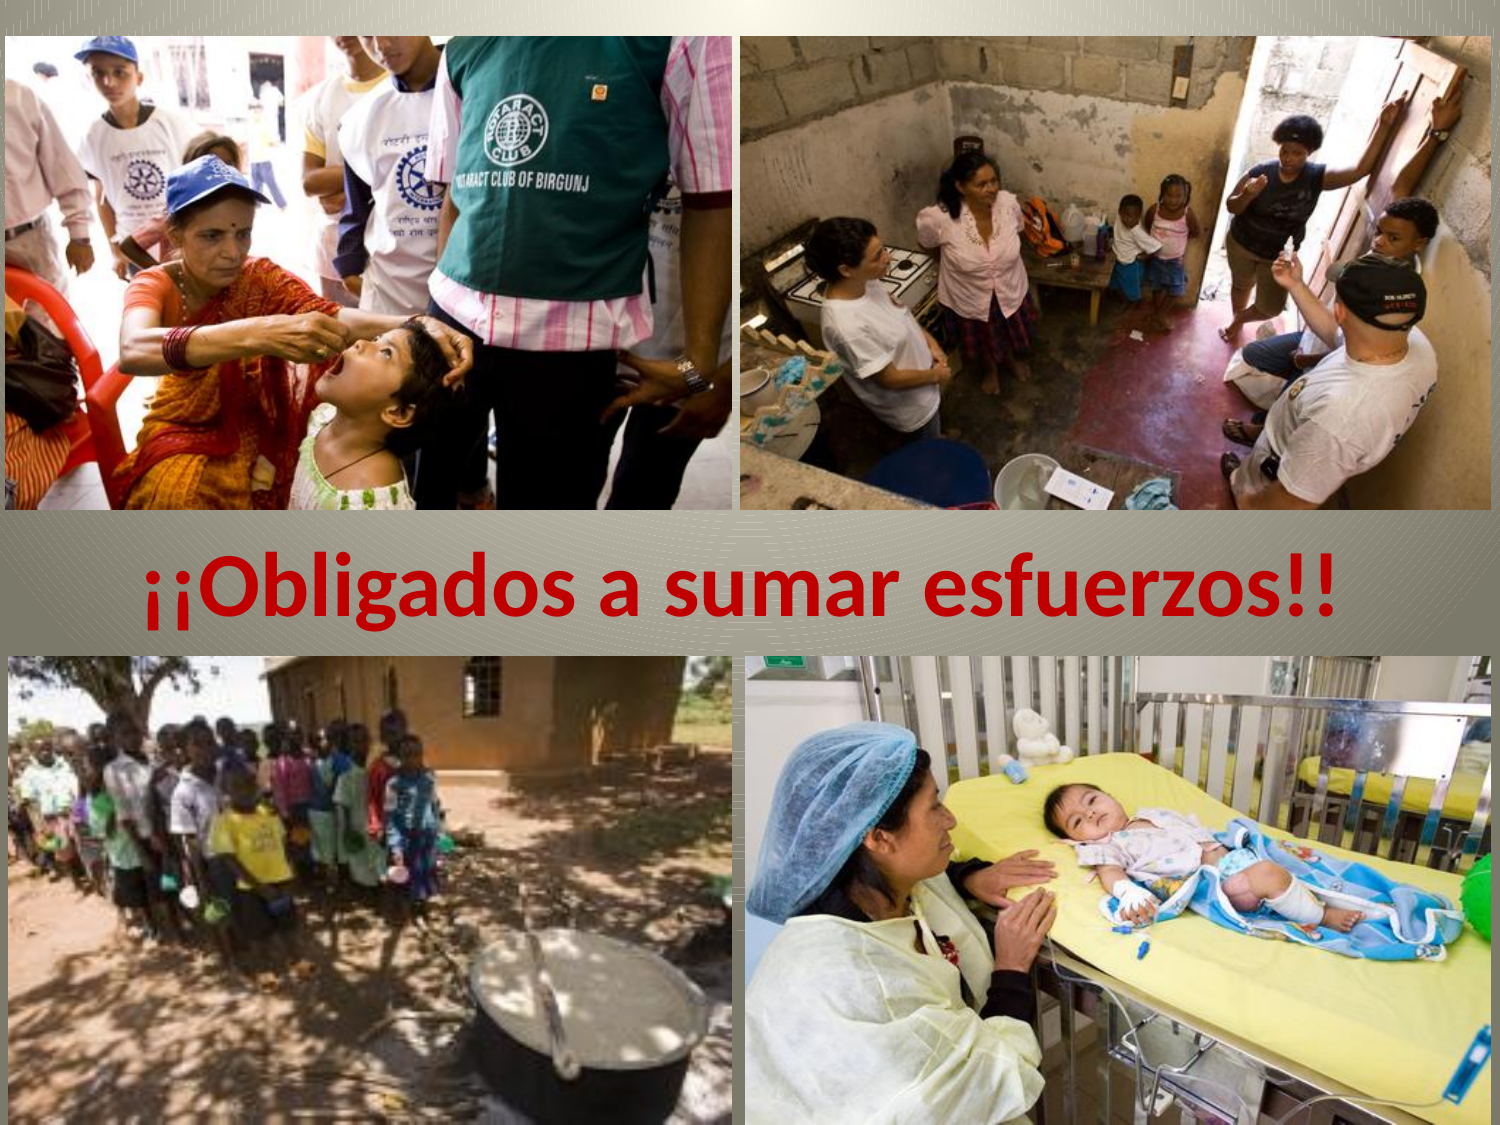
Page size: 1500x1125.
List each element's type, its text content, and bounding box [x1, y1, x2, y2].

text_box ¡¡Obligados a sumar esfuerzos!! [124, 517, 1358, 643]
picture [745, 655, 1491, 1125]
footer [736, 1042, 740, 1103]
picture [4, 35, 732, 510]
picture [8, 655, 732, 1125]
picture [740, 35, 1491, 510]
